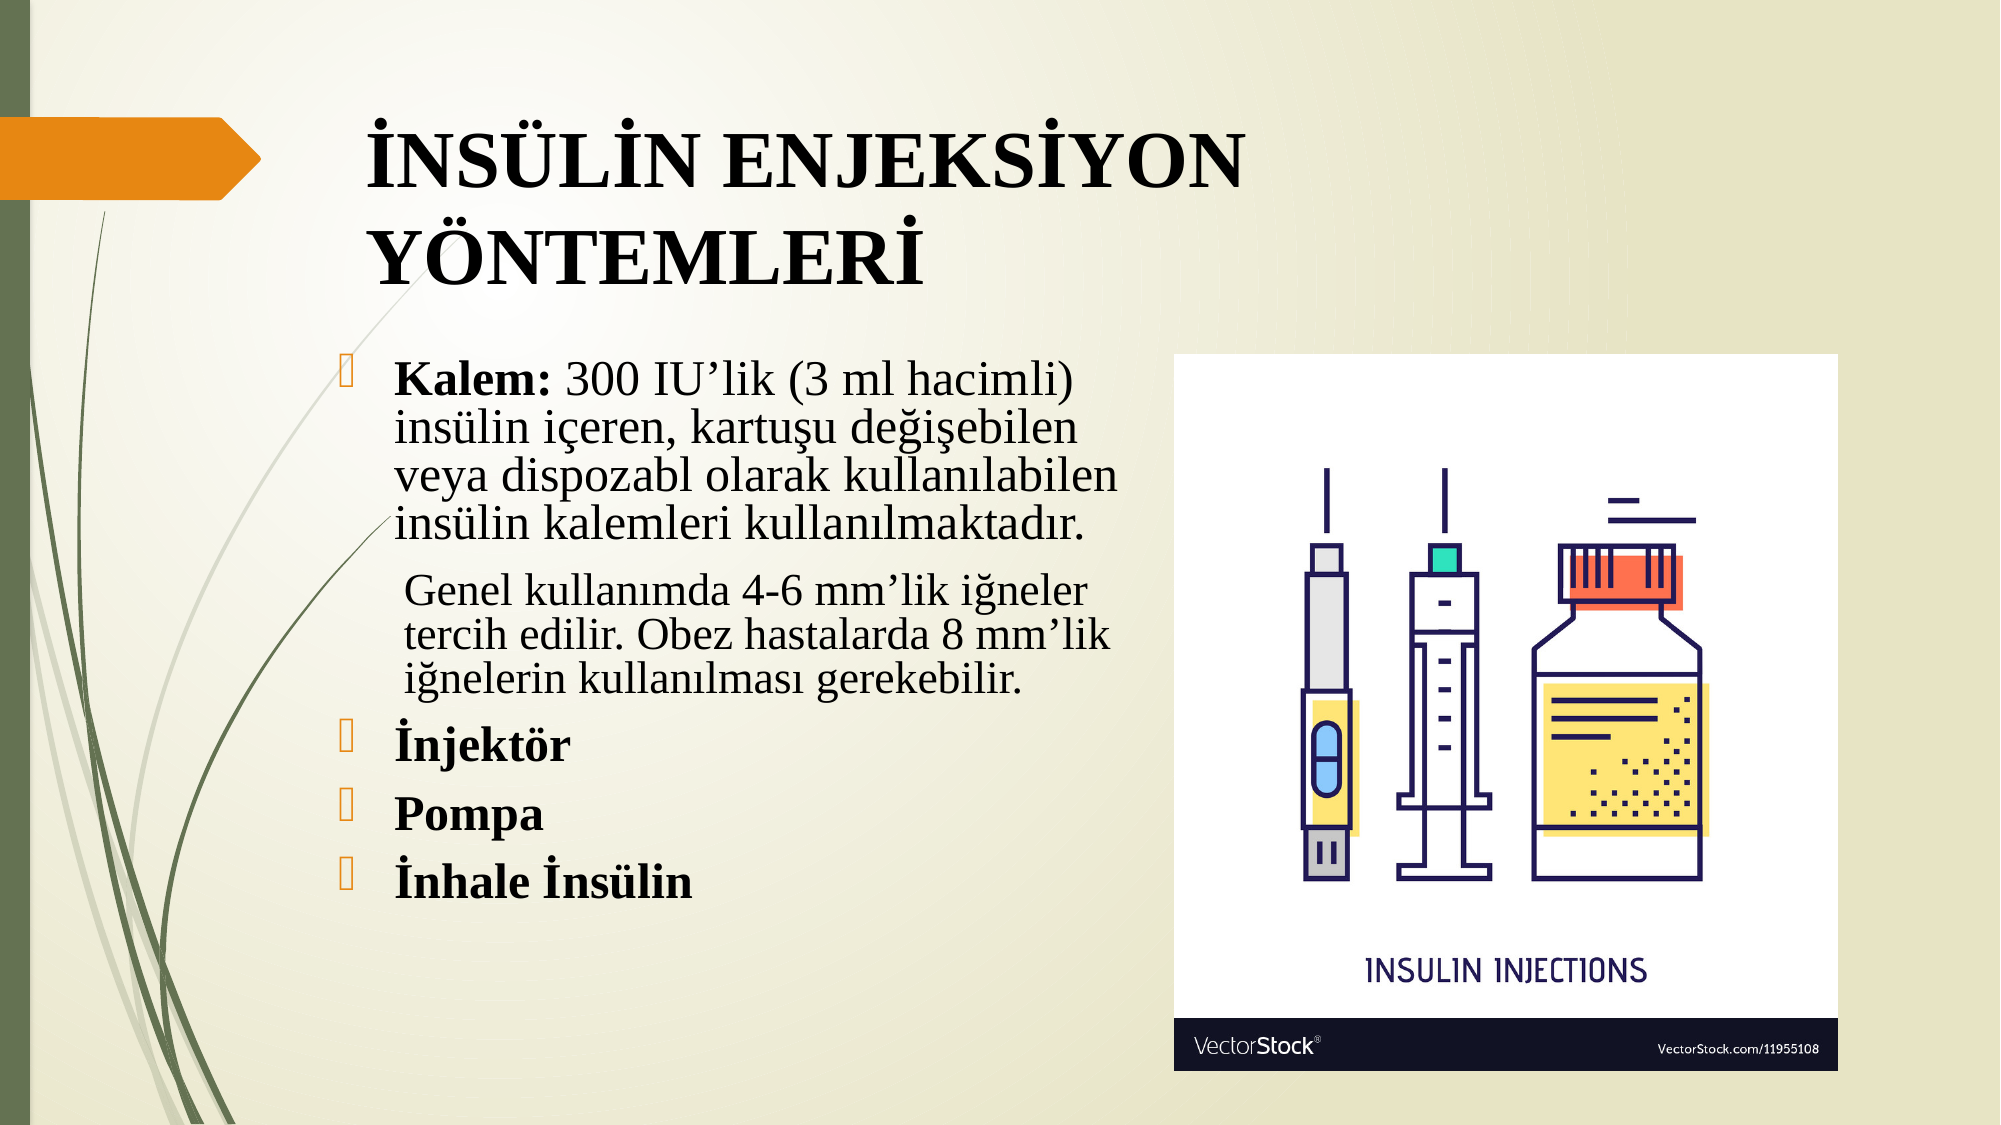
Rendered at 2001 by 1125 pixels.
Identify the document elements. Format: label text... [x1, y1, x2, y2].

title İNSÜLİN ENJEKSİYON YÖNTEMLERİ [350, 99, 1813, 310]
list Kalem: 300 IU’lik (3 ml hacimli) insülin içeren, kartuşu değişebilen veya dispozabl olarak kullanılabilen insülin kalemleri kullanılmaktadır. Genel kullanımda 4-6 mm’lik iğneler tercih edilir. Obez hastalarda 8 mm’lik iğnelerin kullanılması gerekebilir. İnjektör Pompa İnhale İnsülin [323, 350, 1146, 1066]
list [1174, 354, 1838, 1071]
